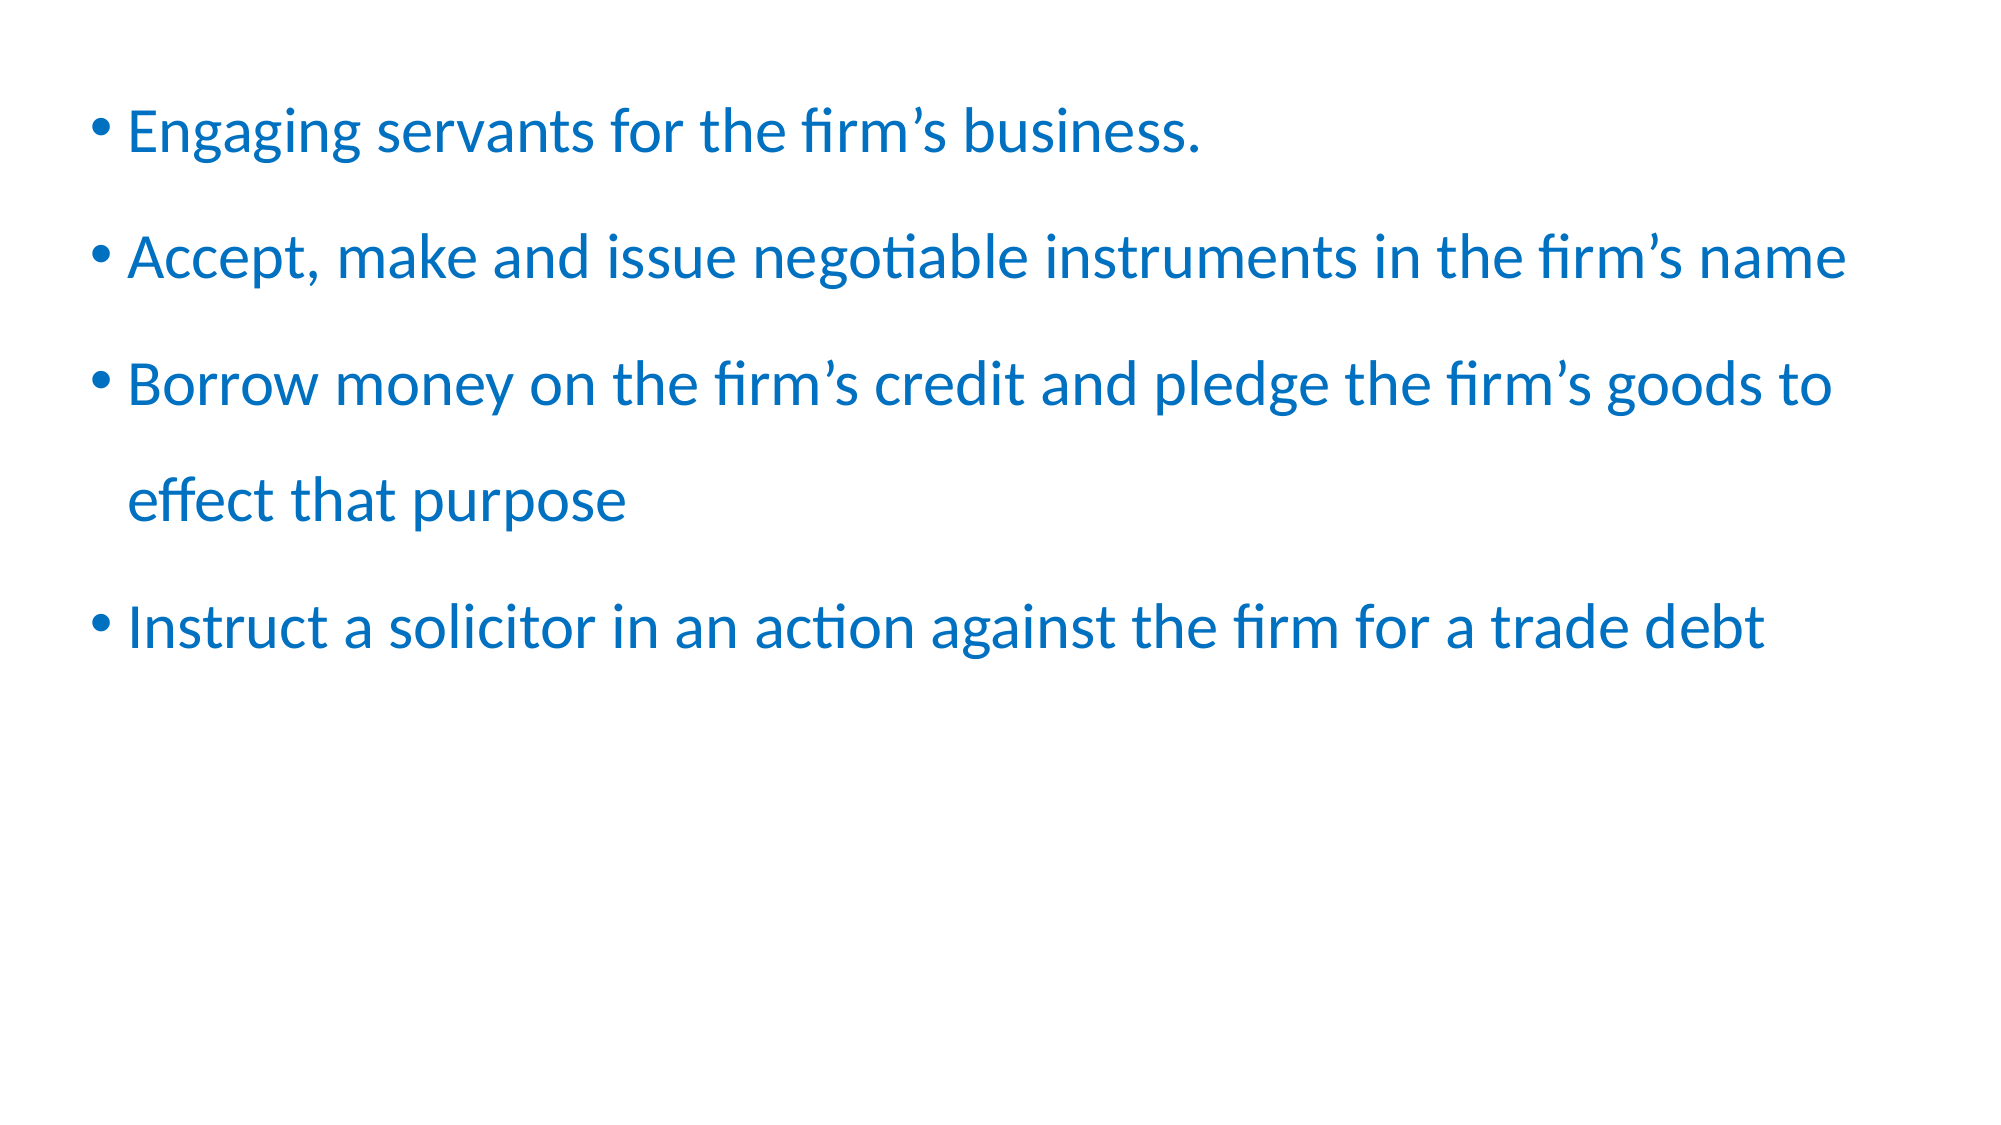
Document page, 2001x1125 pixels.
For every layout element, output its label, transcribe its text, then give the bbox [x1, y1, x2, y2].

text_box Engaging servants for the firm’s business. Accept, make and issue negotiable instruments in the firm’s name Borrow money on the firm’s credit and pledge the firm’s goods to effect that purpose Instruct a solicitor in an action against the firm for a trade debt [0, 41, 1930, 669]
